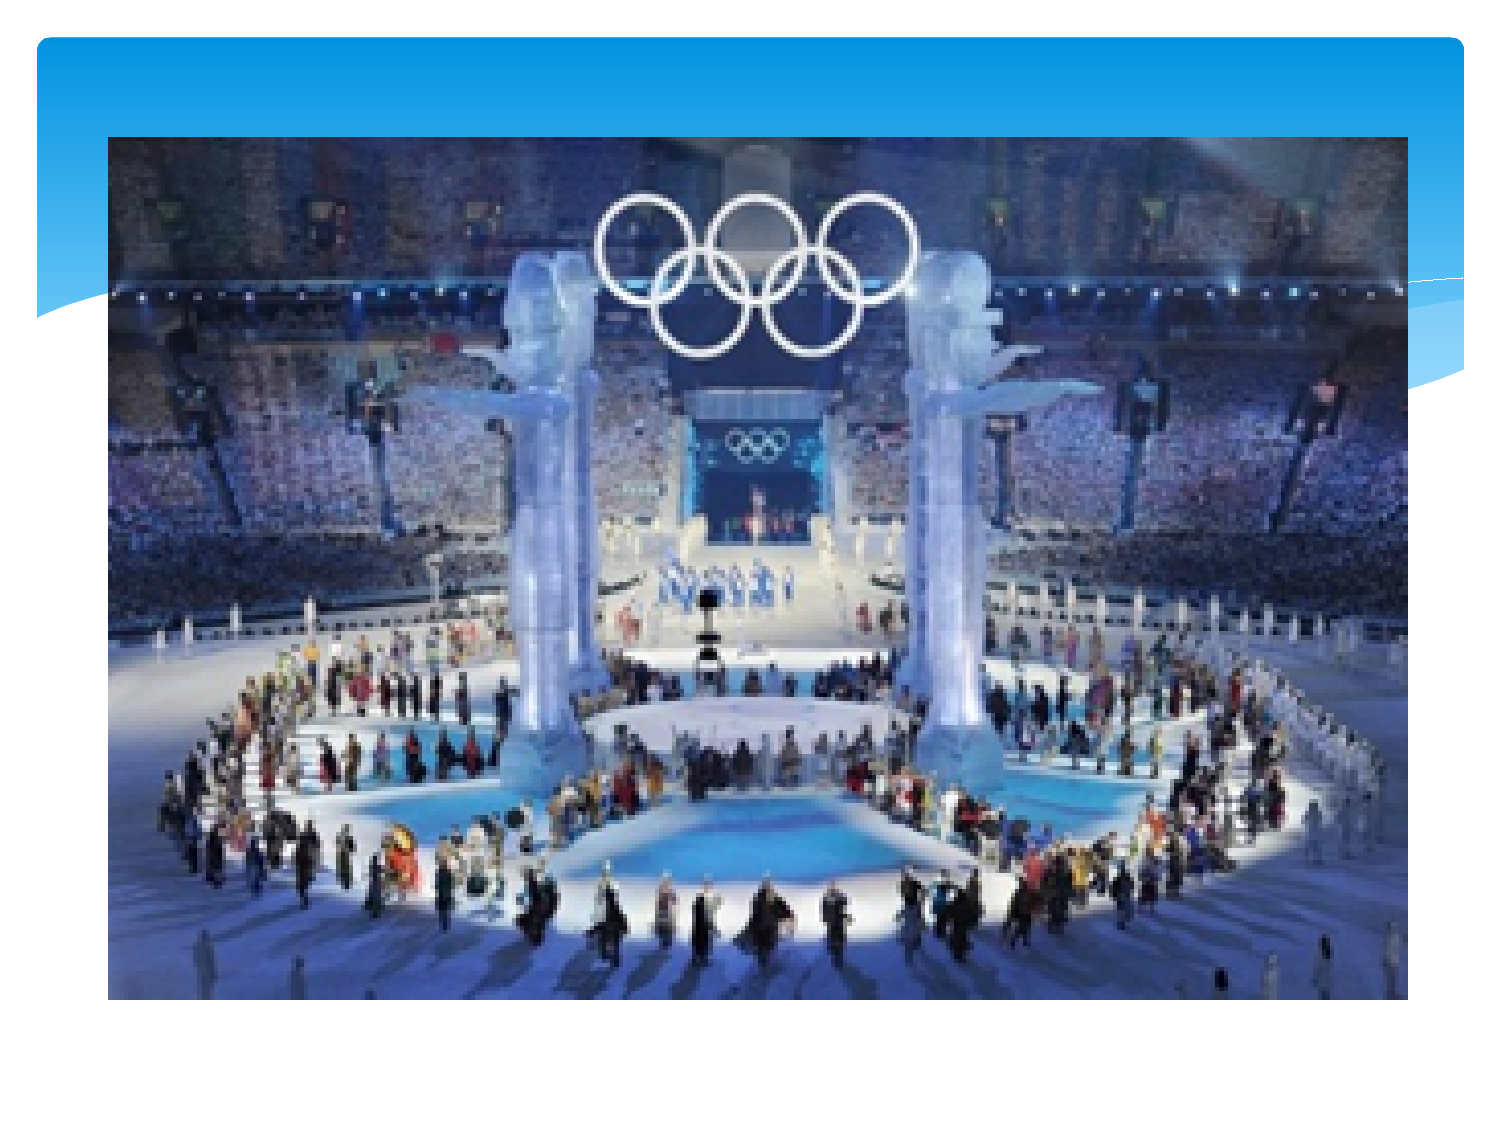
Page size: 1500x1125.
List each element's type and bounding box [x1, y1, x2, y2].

picture [107, 136, 1409, 1000]
